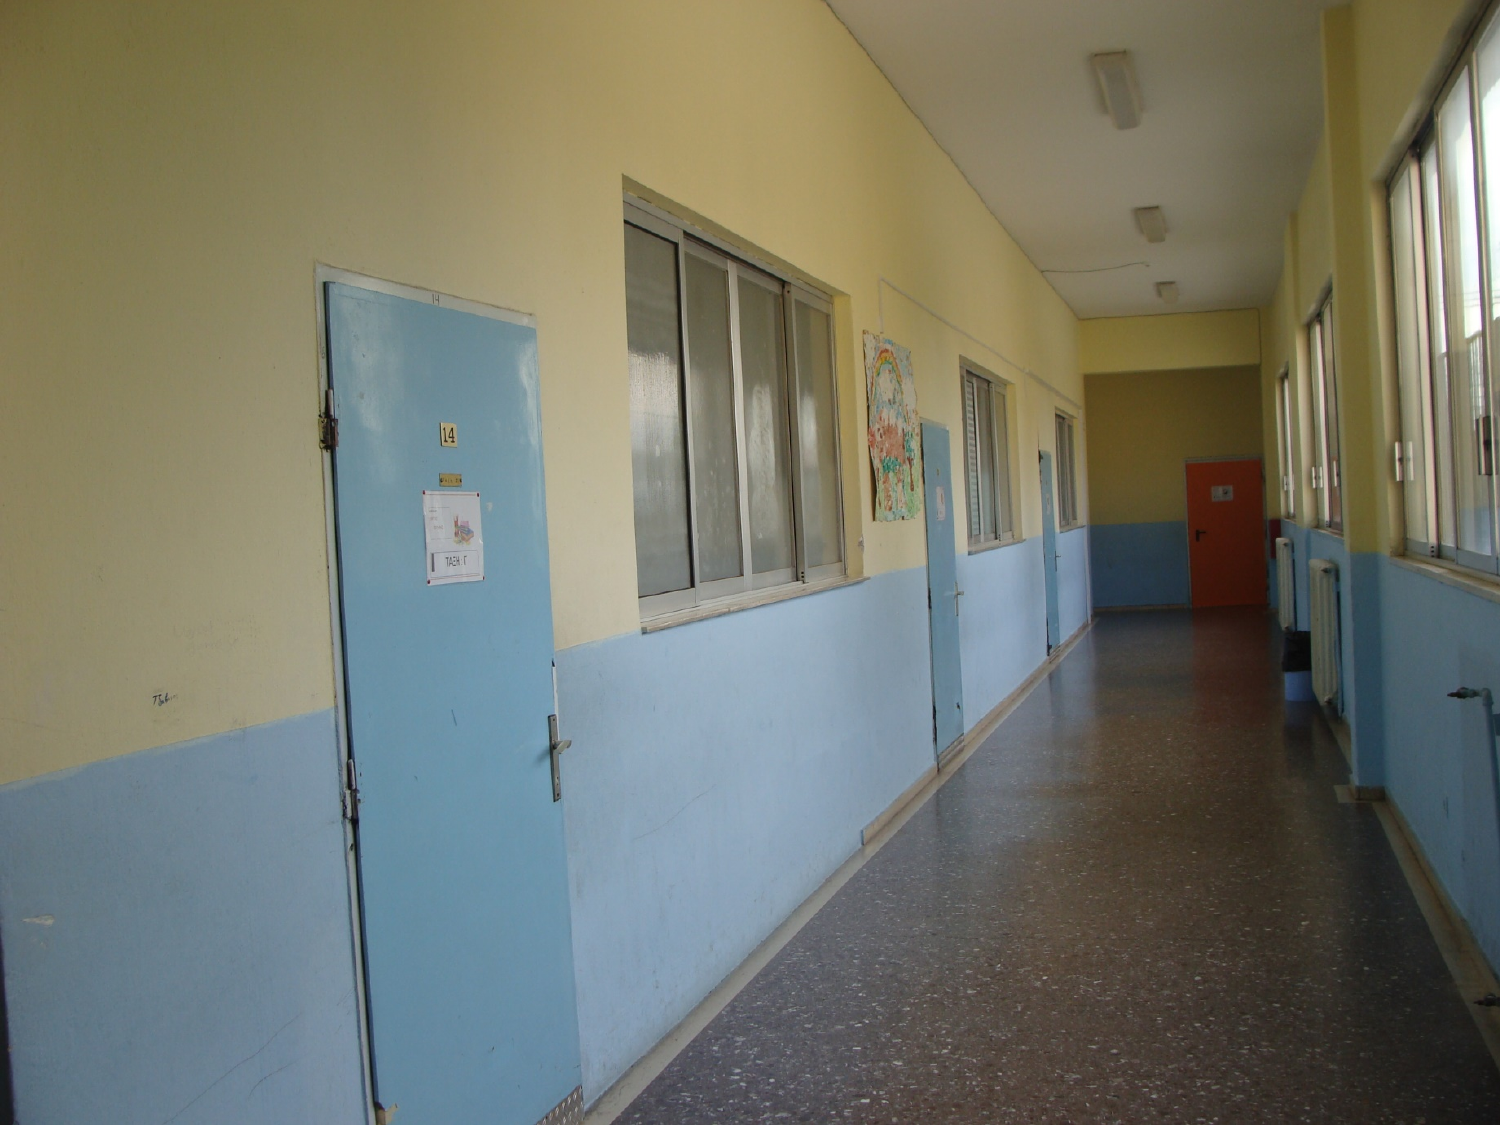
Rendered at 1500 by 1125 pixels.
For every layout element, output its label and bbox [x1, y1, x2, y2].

list [0, 0, 1500, 1125]
